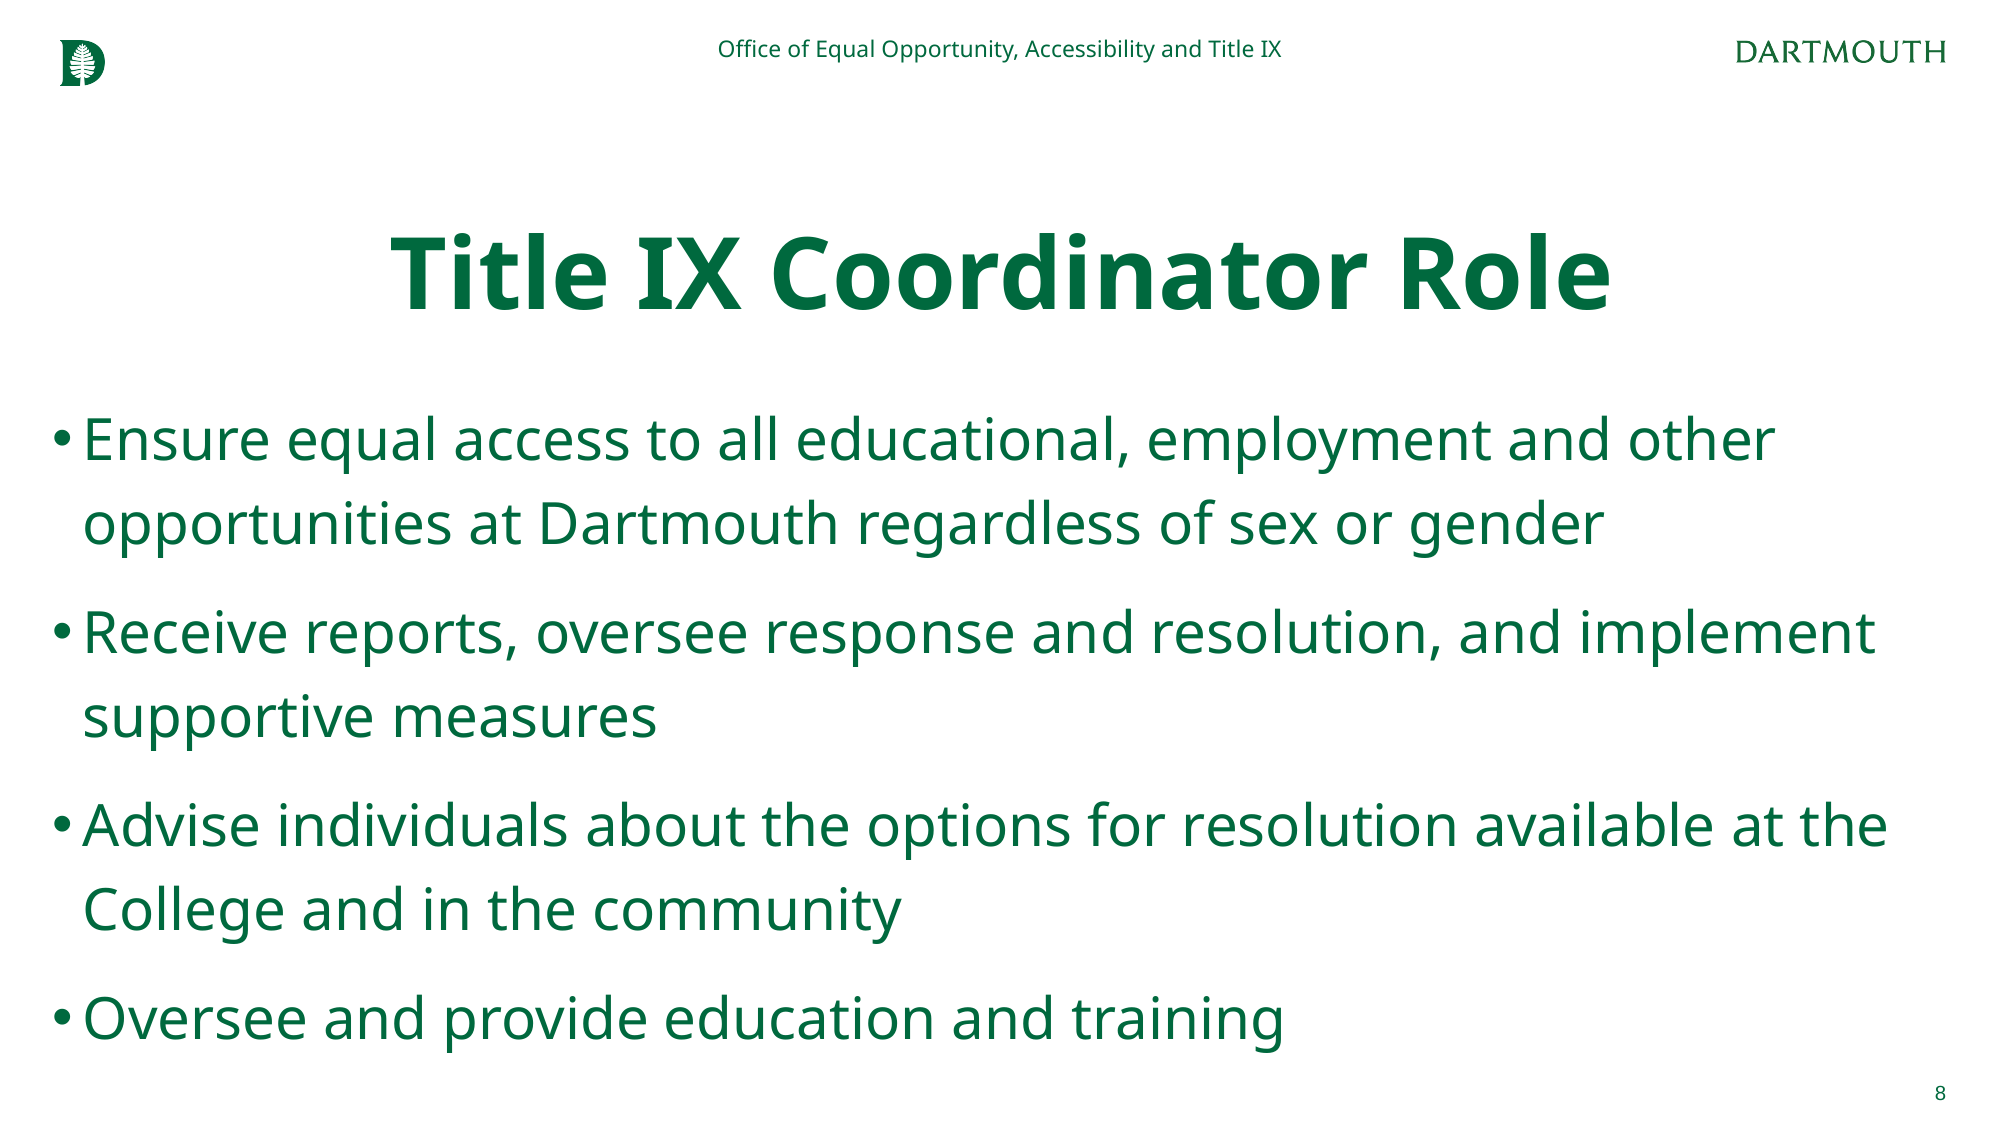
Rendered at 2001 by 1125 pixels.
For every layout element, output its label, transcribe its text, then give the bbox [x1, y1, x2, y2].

list Ensure equal access to all educational, employment and other opportunities at Dartmouth regardless of sex or gender Receive reports, oversee response and resolution, and implement supportive measures Advise individuals about the options for resolution available at the College and in the community Oversee and provide education and training [52, 388, 1947, 1066]
footer Office of Equal Opportunity, Accessibility and Title IX [390, 30, 1610, 66]
slide_number 8 [1860, 1074, 1947, 1111]
title Title IX Coordinator Role [55, 228, 1950, 380]
picture [1735, 39, 1947, 64]
picture [60, 40, 105, 86]
